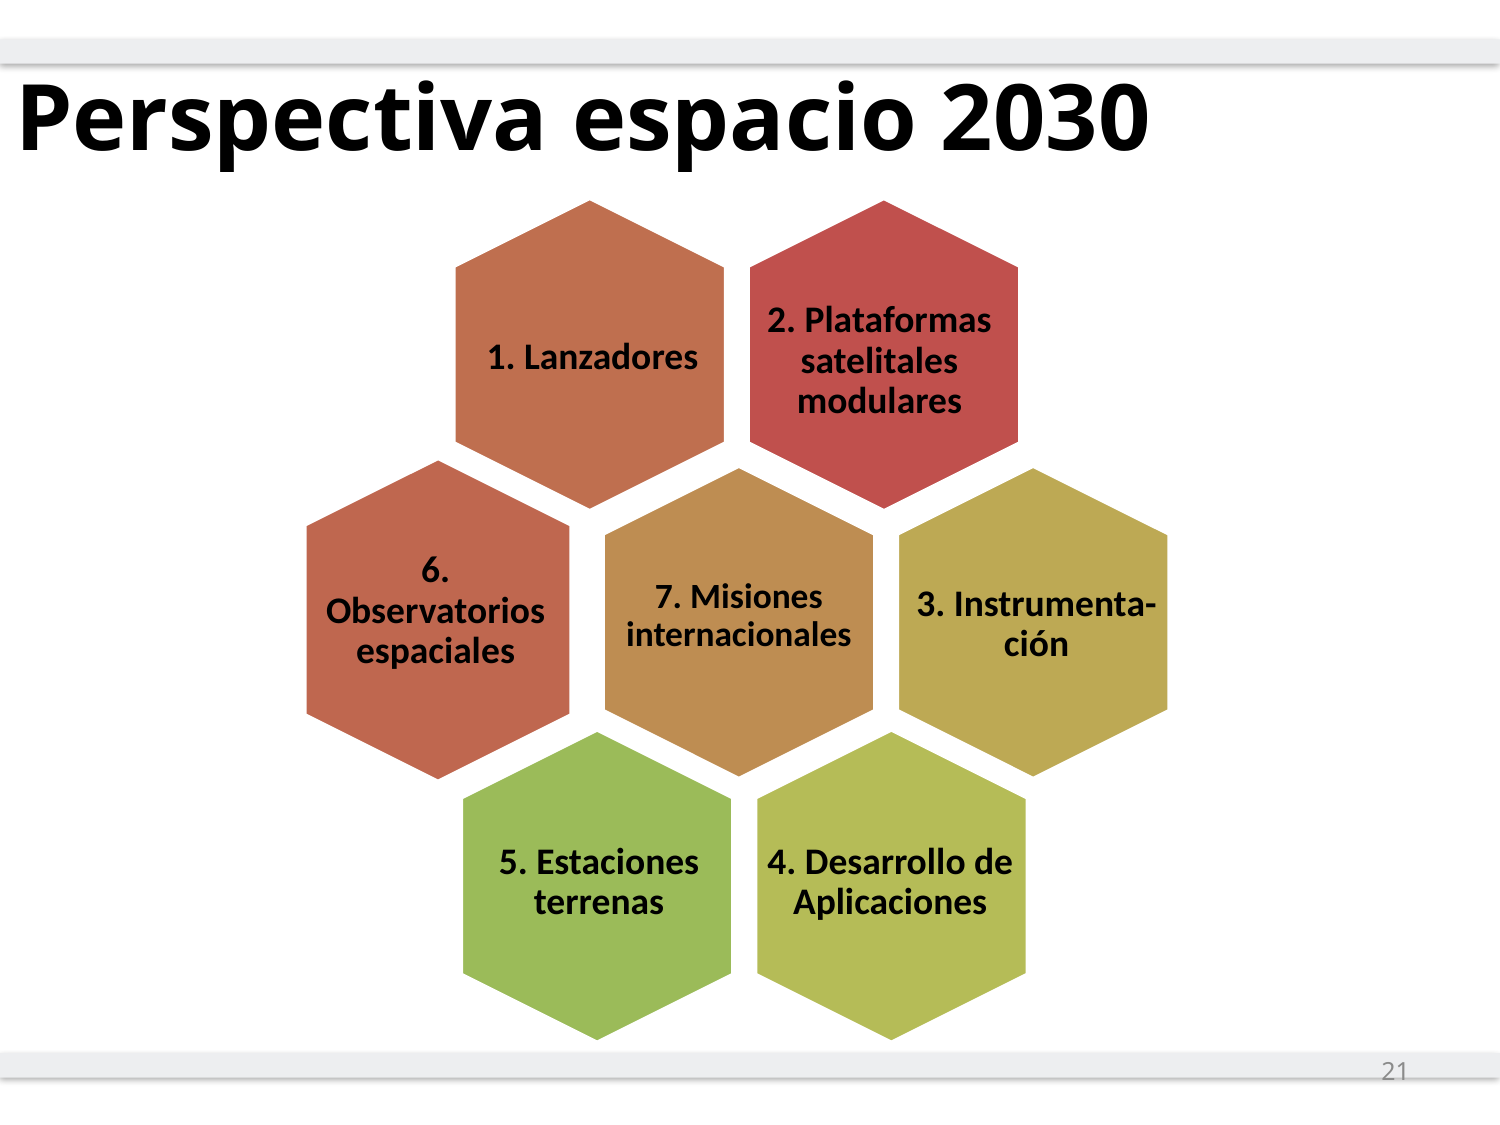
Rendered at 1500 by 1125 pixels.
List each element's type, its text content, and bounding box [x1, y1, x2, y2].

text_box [304, 457, 572, 783]
slide_number 21 [1074, 1051, 1425, 1103]
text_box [56, 197, 1500, 1043]
title Perspectiva espacio 2030 [0, 20, 1350, 208]
